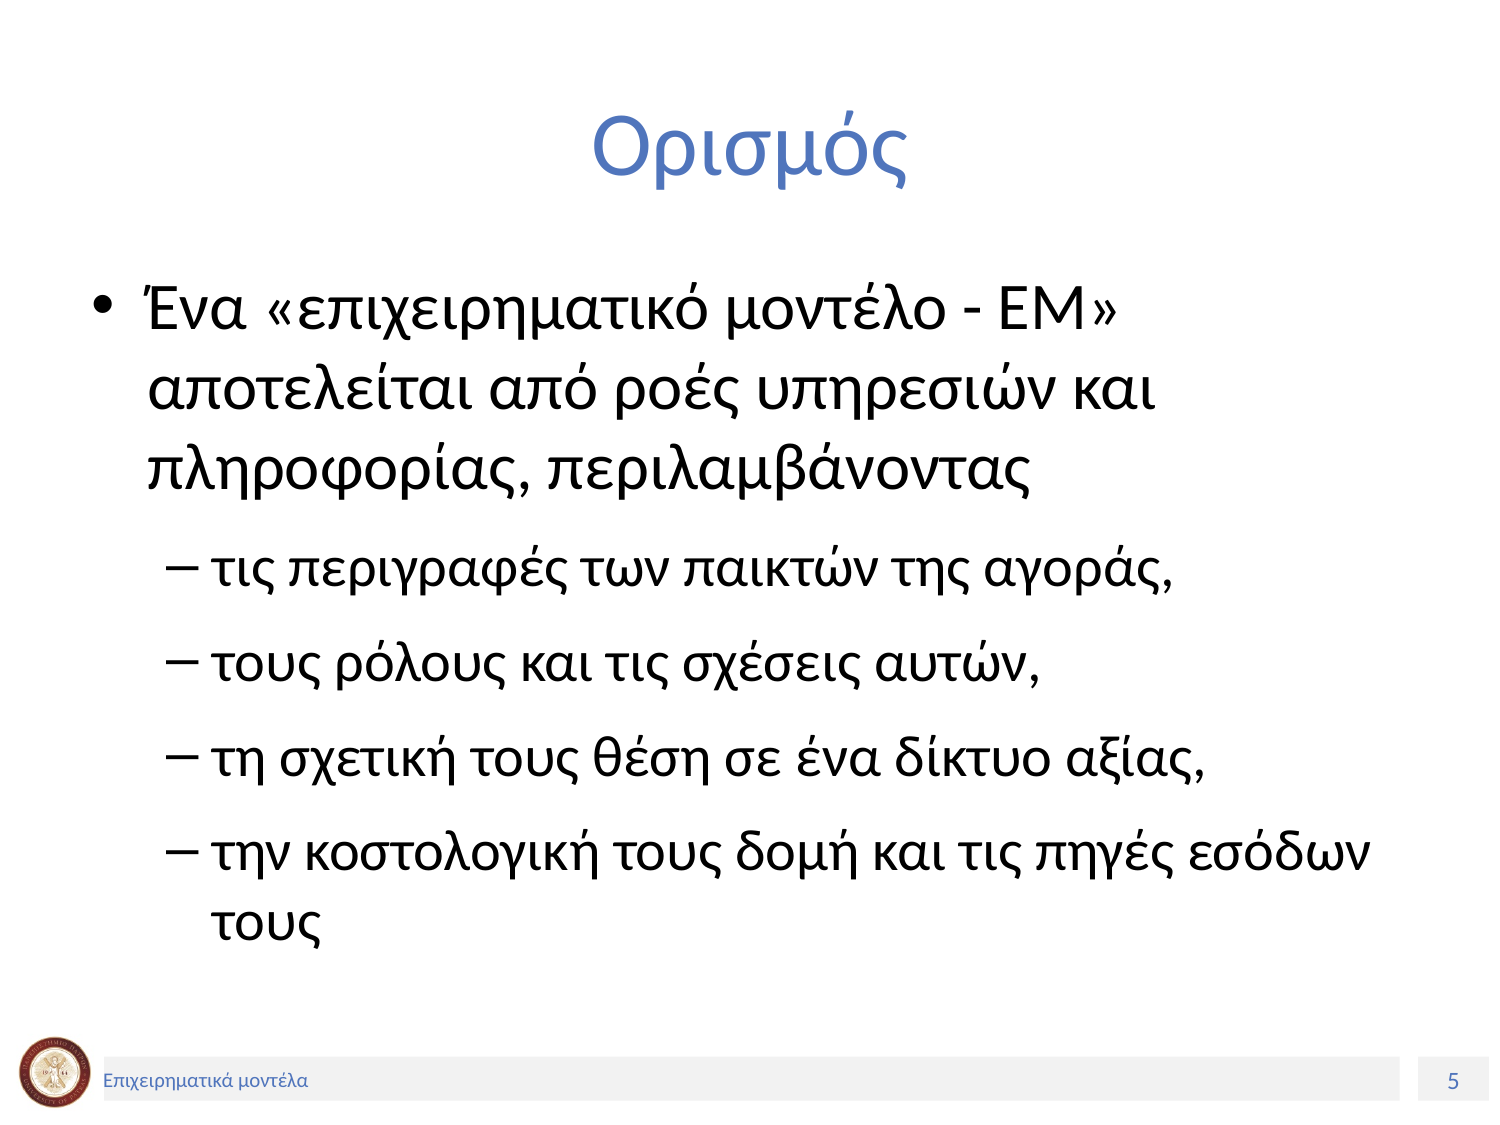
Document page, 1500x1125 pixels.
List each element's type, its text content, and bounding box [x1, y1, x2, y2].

title Ορισμός [75, 45, 1425, 233]
list Ένα «επιχειρηματικό μοντέλο - ΕΜ» αποτελείται από ροές υπηρεσιών και πληροφορίας, περιλαμβάνοντας τις περιγραφές των παικτών της αγοράς, τους ρόλους και τις σχέσεις αυτών, τη σχετική τους θέση σε ένα δίκτυο αξίας, την κοστολογική τους δομή και τις πηγές εσόδων τους [76, 255, 1427, 998]
picture [5, 1023, 104, 1121]
